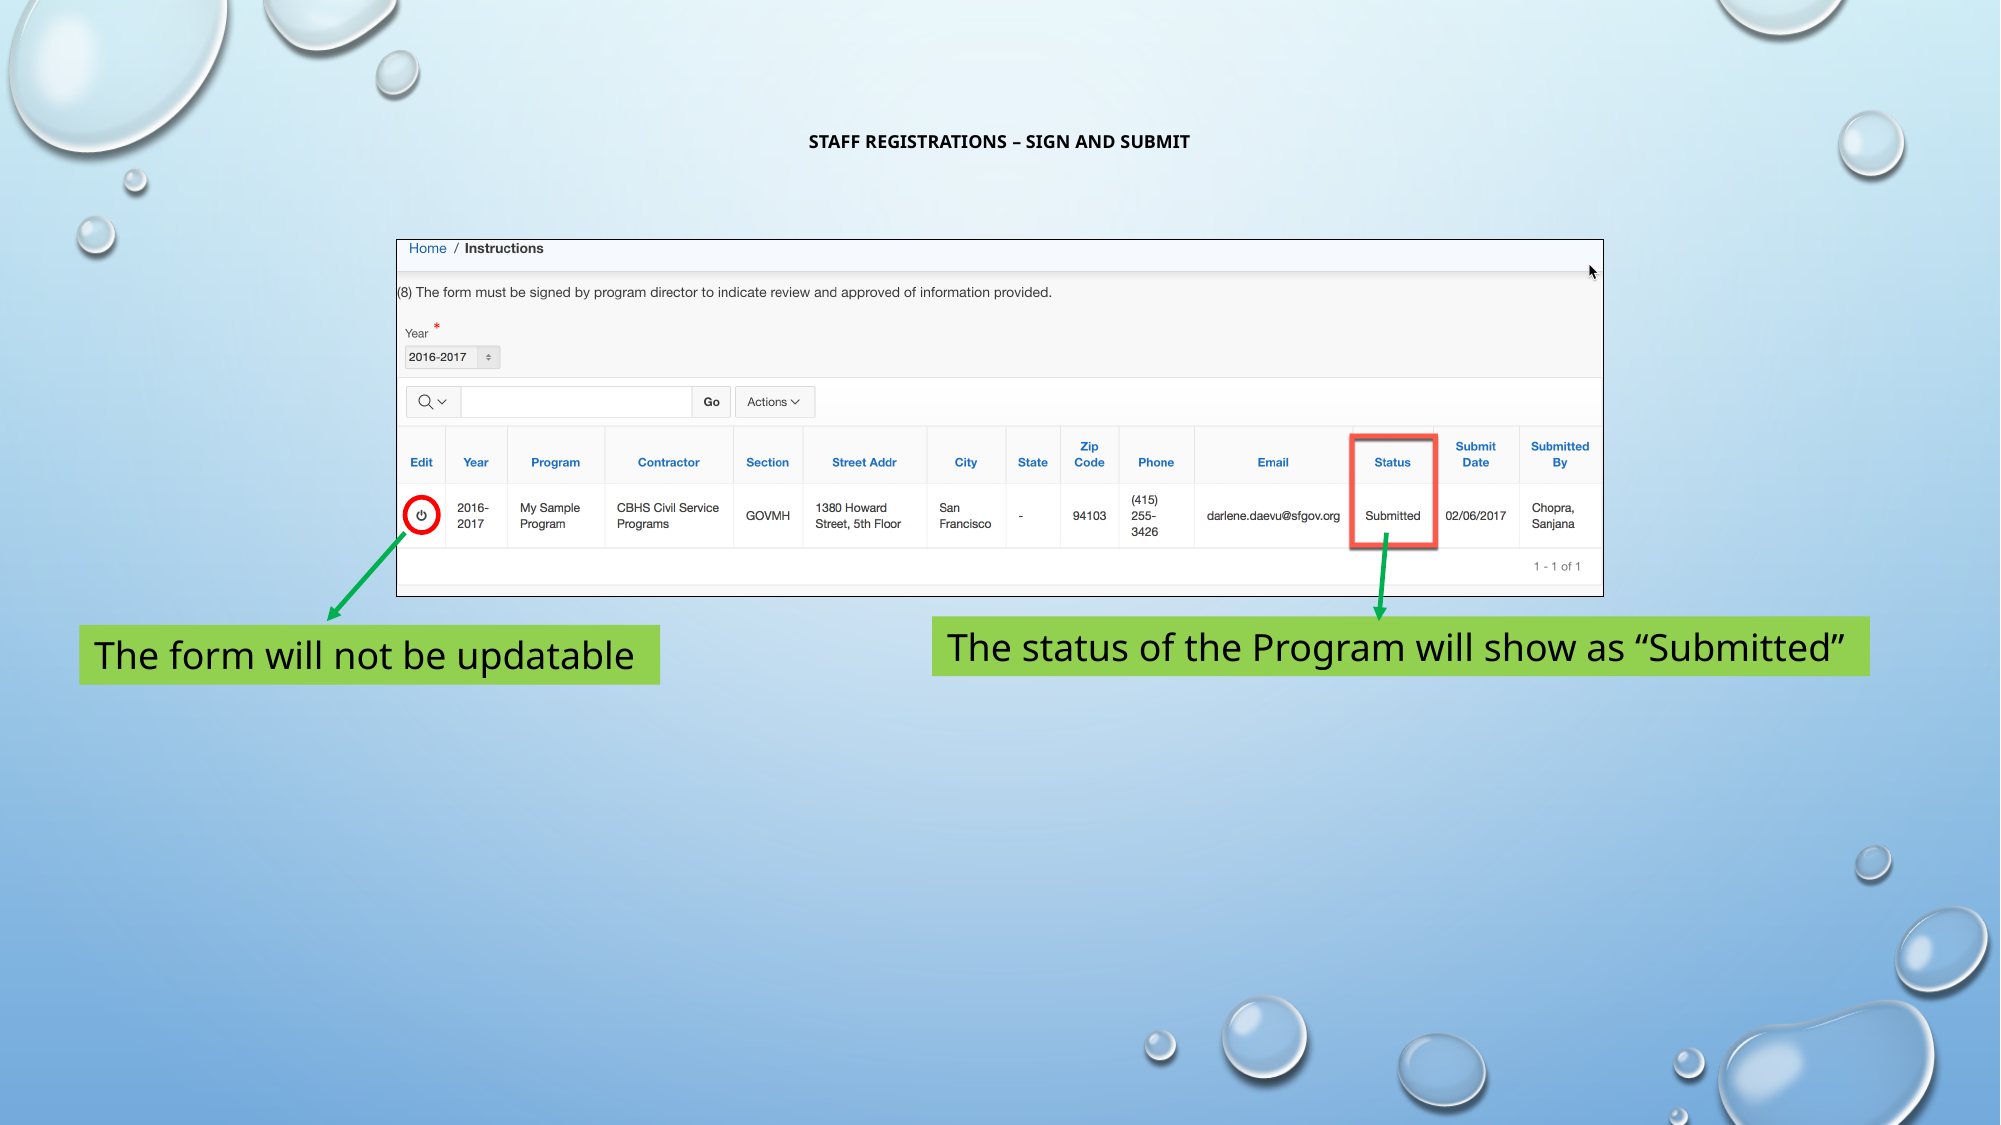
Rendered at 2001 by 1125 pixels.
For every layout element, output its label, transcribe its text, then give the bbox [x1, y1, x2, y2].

title Staff Registrations – Sign and Submit [149, 125, 1850, 160]
text_box The form will not be updatable [79, 624, 661, 685]
text_box The status of the Program will show as “Submitted” [932, 616, 1870, 677]
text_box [326, 532, 406, 622]
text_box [1378, 532, 1387, 622]
picture [0, 0, 2000, 1125]
